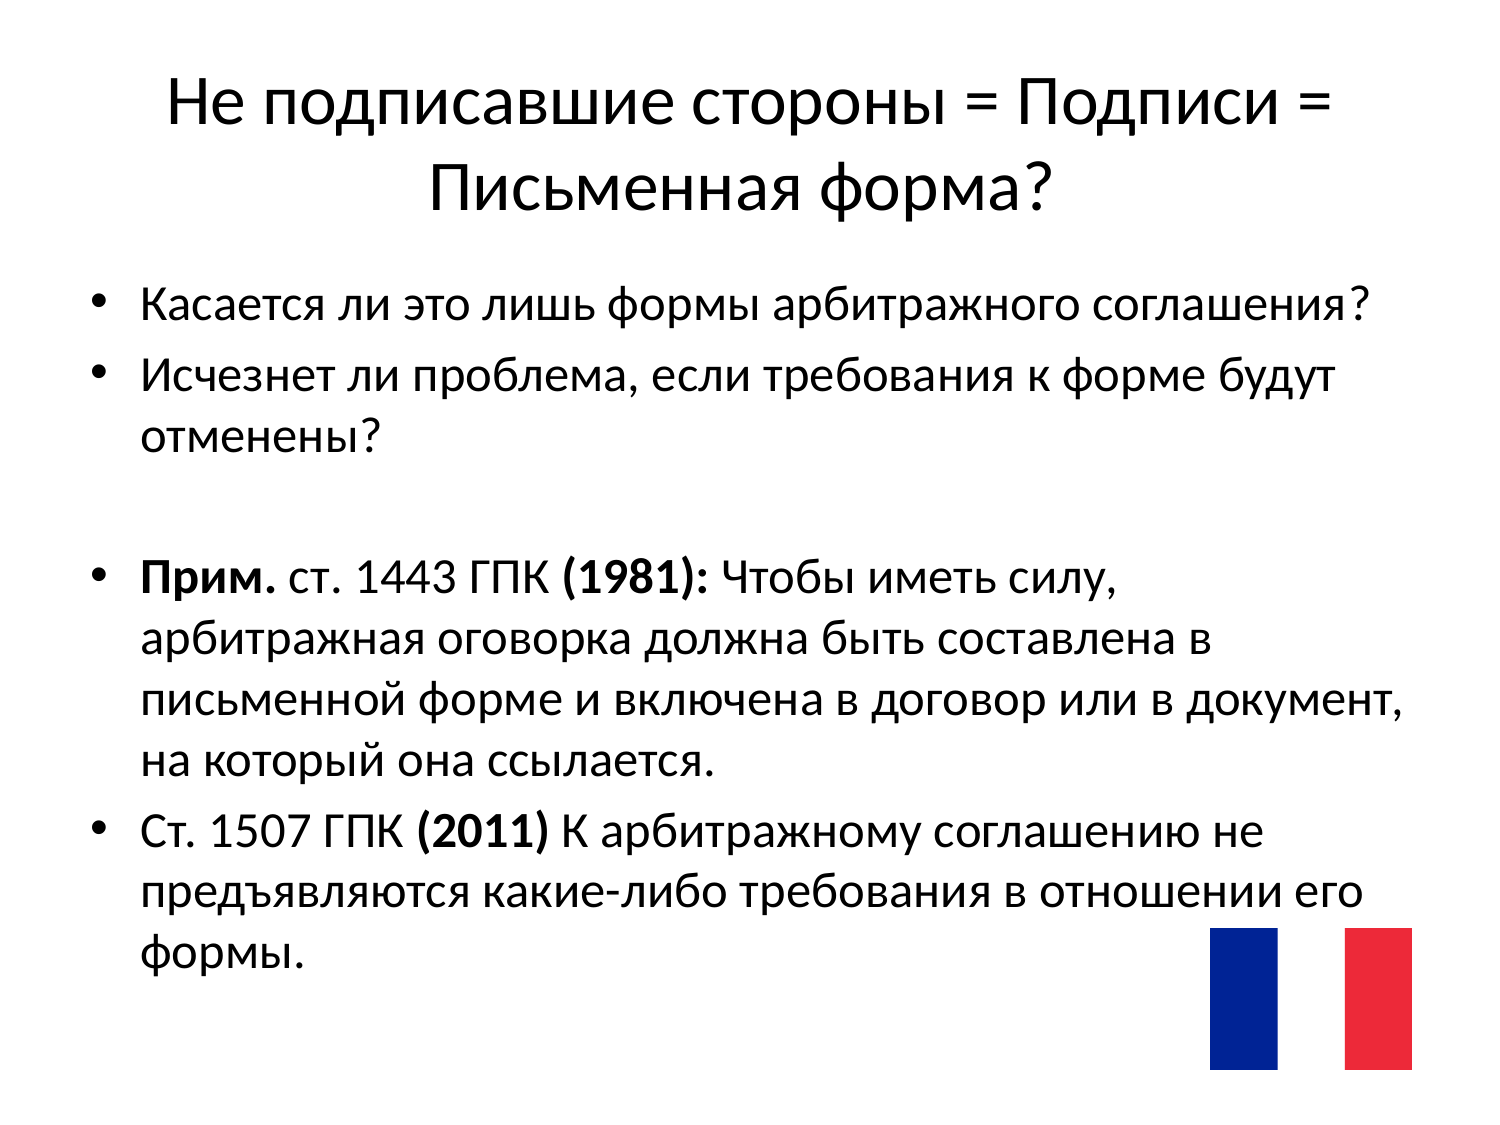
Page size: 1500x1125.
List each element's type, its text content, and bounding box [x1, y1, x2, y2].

title Не подписавшие стороны = Подписи = Письменная форма? [75, 45, 1425, 233]
list Касается ли это лишь формы арбитражного соглашения? Исчезнет ли проблема, если требования к форме будут отменены? Прим. ст. 1443 ГПК (1981): Чтобы иметь силу, арбитражная оговорка должна быть составлена в письменной форме и включена в договор или в документ, на который она ссылается. Ст. 1507 ГПК (2011) К арбитражному соглашению не предъявляются какие-либо требования в отношении его формы. [75, 262, 1425, 1005]
picture [1210, 928, 1412, 1070]
